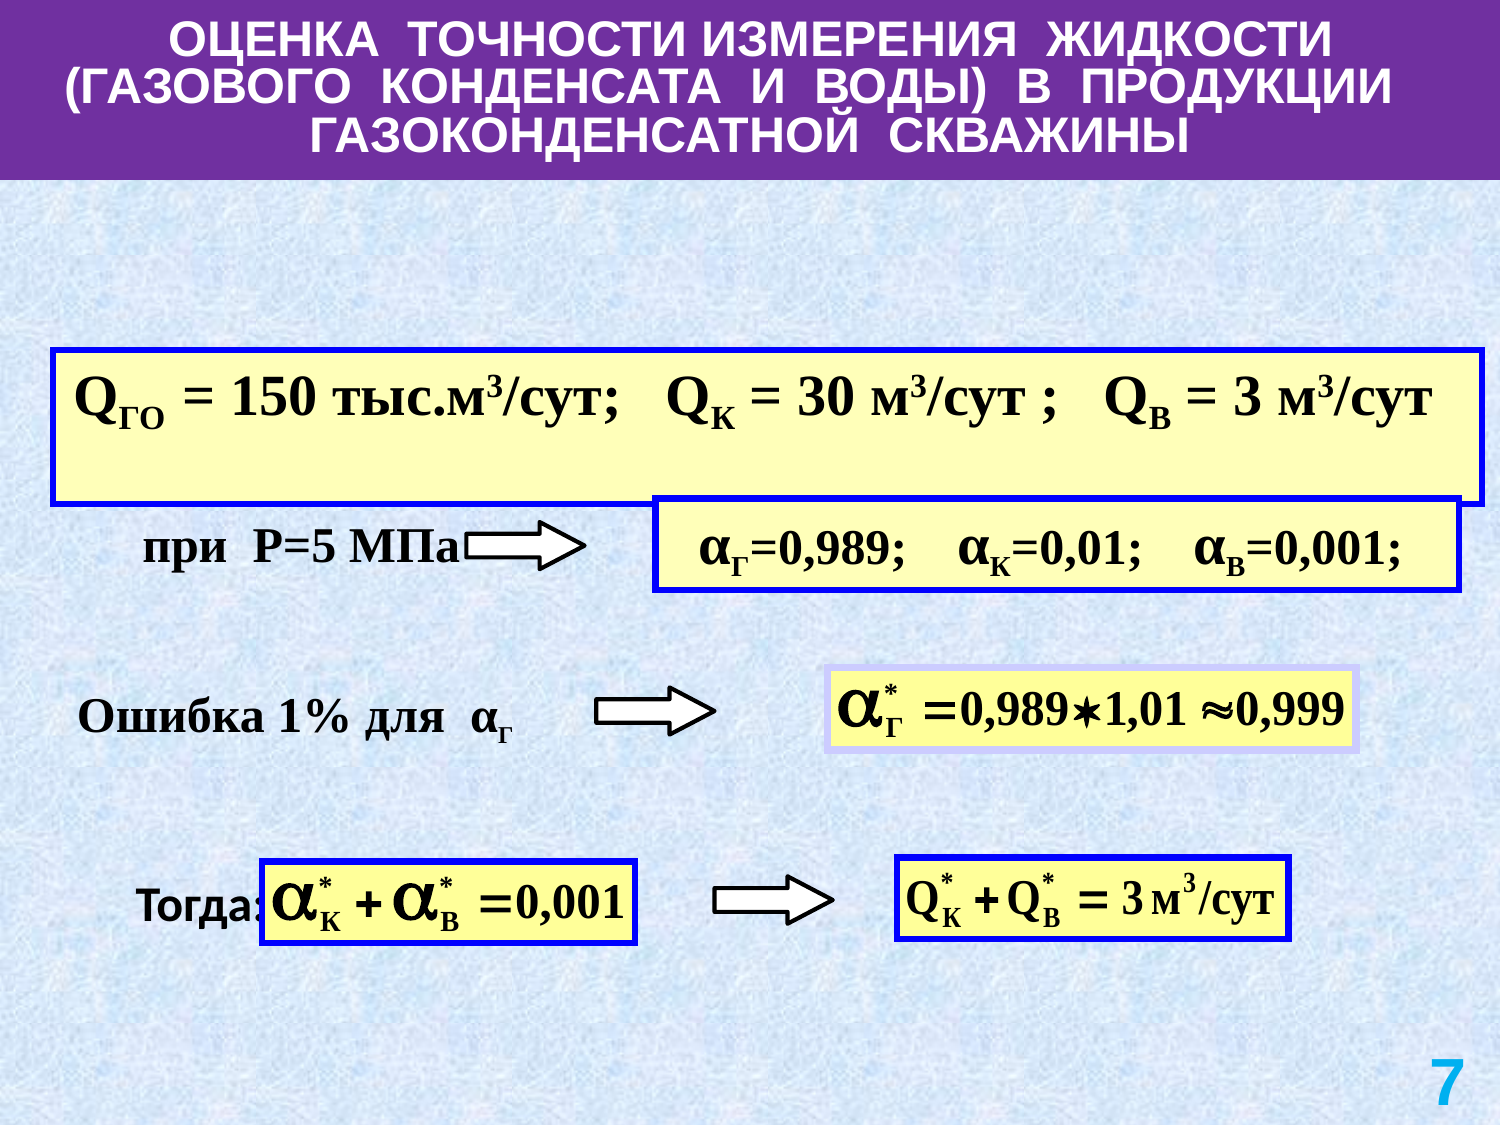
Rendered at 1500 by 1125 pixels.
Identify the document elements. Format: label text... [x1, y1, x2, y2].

text_box QГО = 150 тыс.м3/сут; QК = 30 м3/сут ; QВ = 3 м3/сут [53, 349, 1483, 505]
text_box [899, 860, 1286, 936]
text_box [464, 520, 587, 572]
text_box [830, 671, 1353, 747]
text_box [265, 864, 633, 940]
text_box Ошибка 1% для αГ [53, 675, 538, 756]
text_box [594, 685, 717, 737]
text_box Тогда: [88, 864, 259, 940]
text_box 7 [1411, 1051, 1484, 1107]
text_box αГ=0,989; αК=0,01; αВ=0,001; [655, 498, 1459, 590]
text_box [712, 874, 835, 926]
text_box при P=5 МПа [53, 505, 550, 581]
title ОЦЕНКА ТОЧНОСТИ ИЗМЕРЕНИЯ ЖИДКОСТИ (ГАЗОВОГО КОНДЕНСАТА И ВОДЫ) В ПРОДУКЦИИ ГАЗОКОНДЕНСАТНОЙ СКВАЖИНЫ [0, 0, 1500, 181]
picture [0, 181, 1500, 1125]
